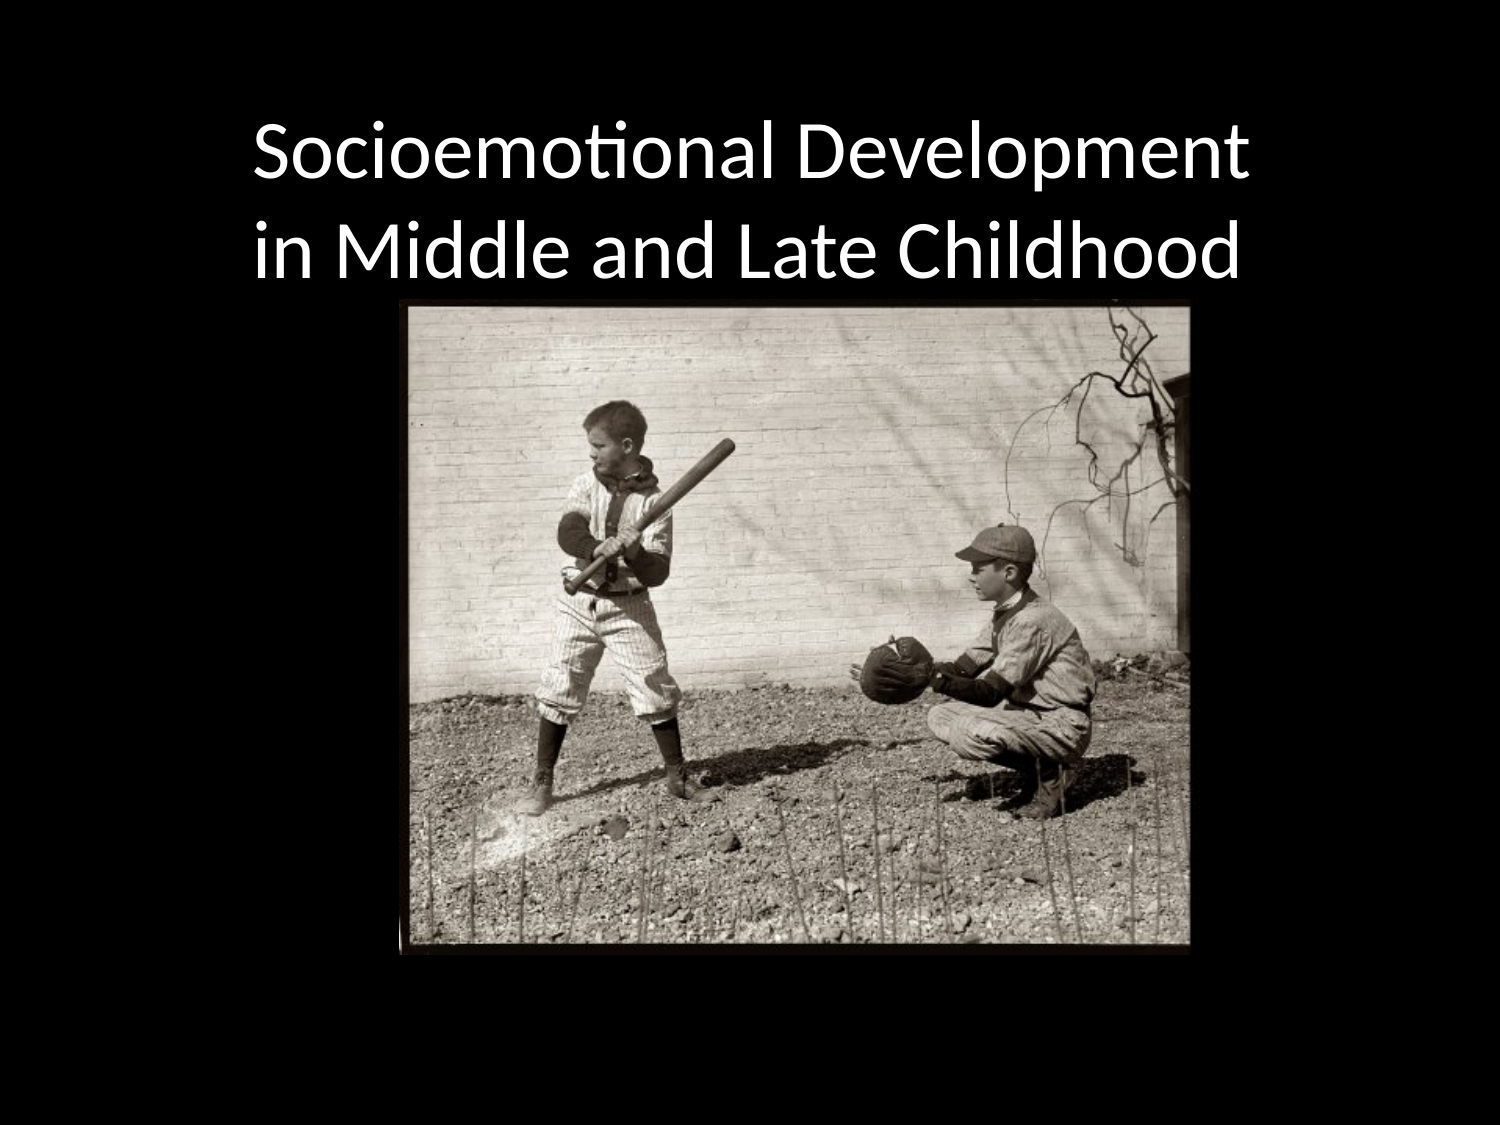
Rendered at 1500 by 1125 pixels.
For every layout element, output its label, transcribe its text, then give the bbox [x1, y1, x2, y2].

picture [399, 299, 1201, 955]
text_box Socioemotional Development in Middle and Late Childhood [237, 87, 1363, 303]
